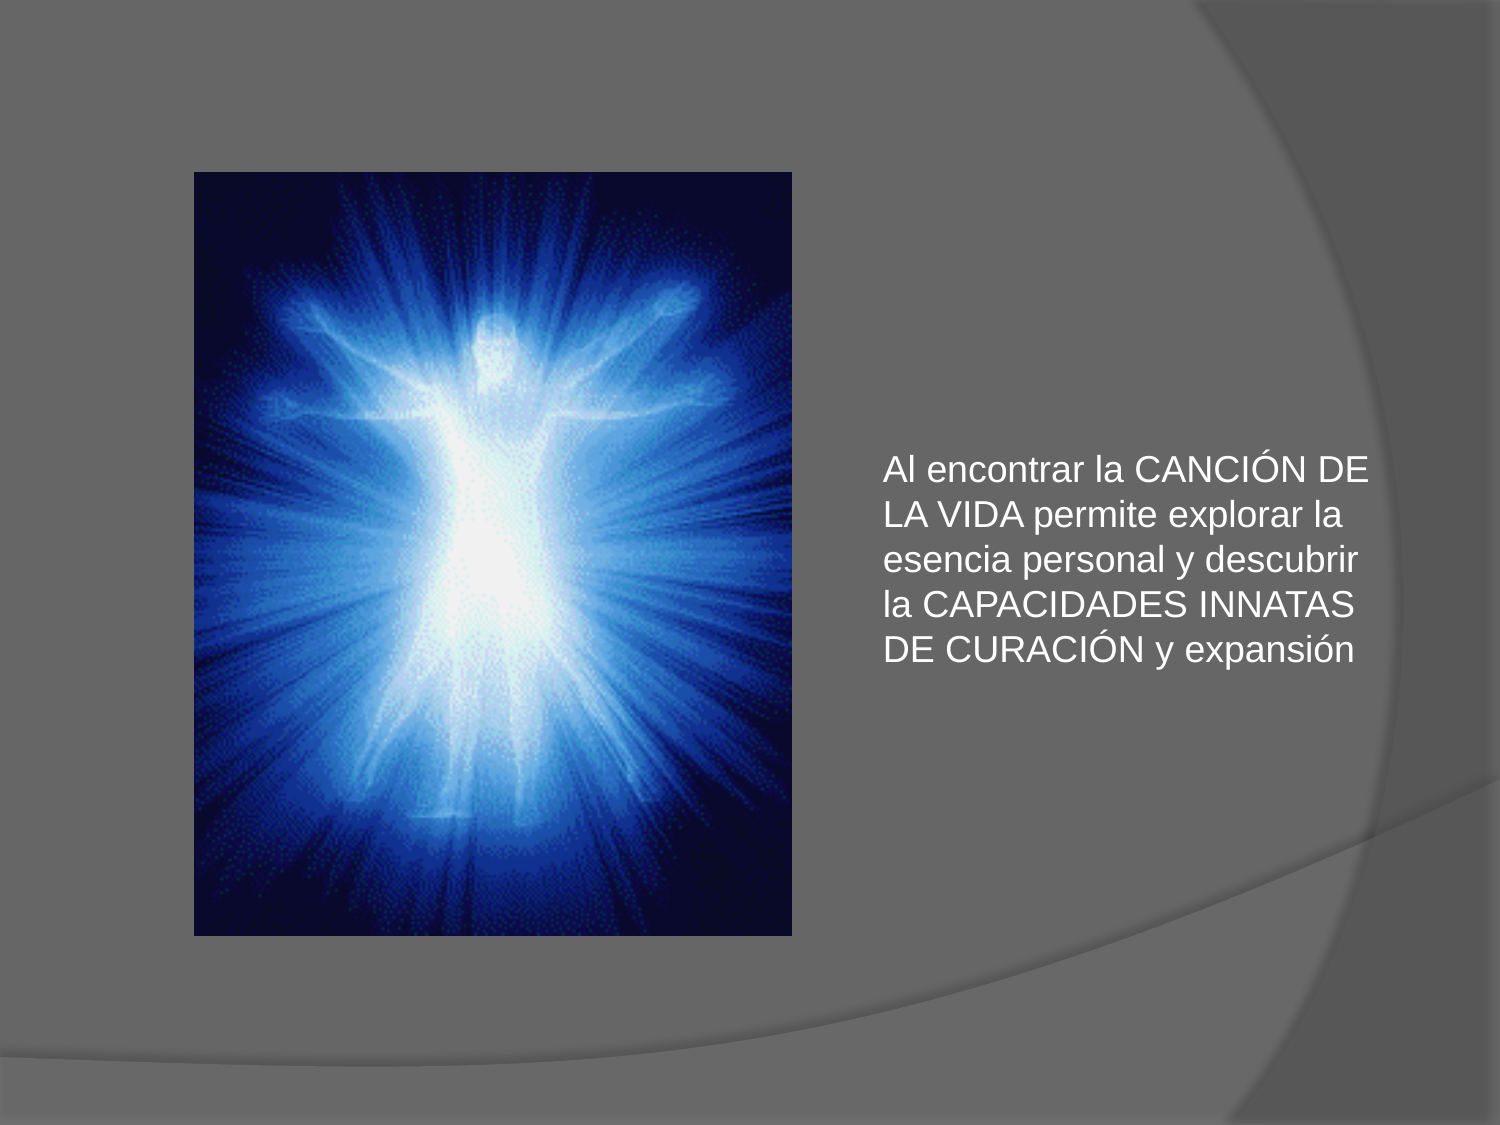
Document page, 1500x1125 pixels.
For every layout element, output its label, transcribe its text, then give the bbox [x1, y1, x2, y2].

text_box Al encontrar la CANCIÓN DE LA VIDA permite explorar la esencia personal y descubrir la CAPACIDADES INNATAS DE CURACIÓN y expansión [868, 347, 1400, 678]
picture [194, 172, 792, 936]
